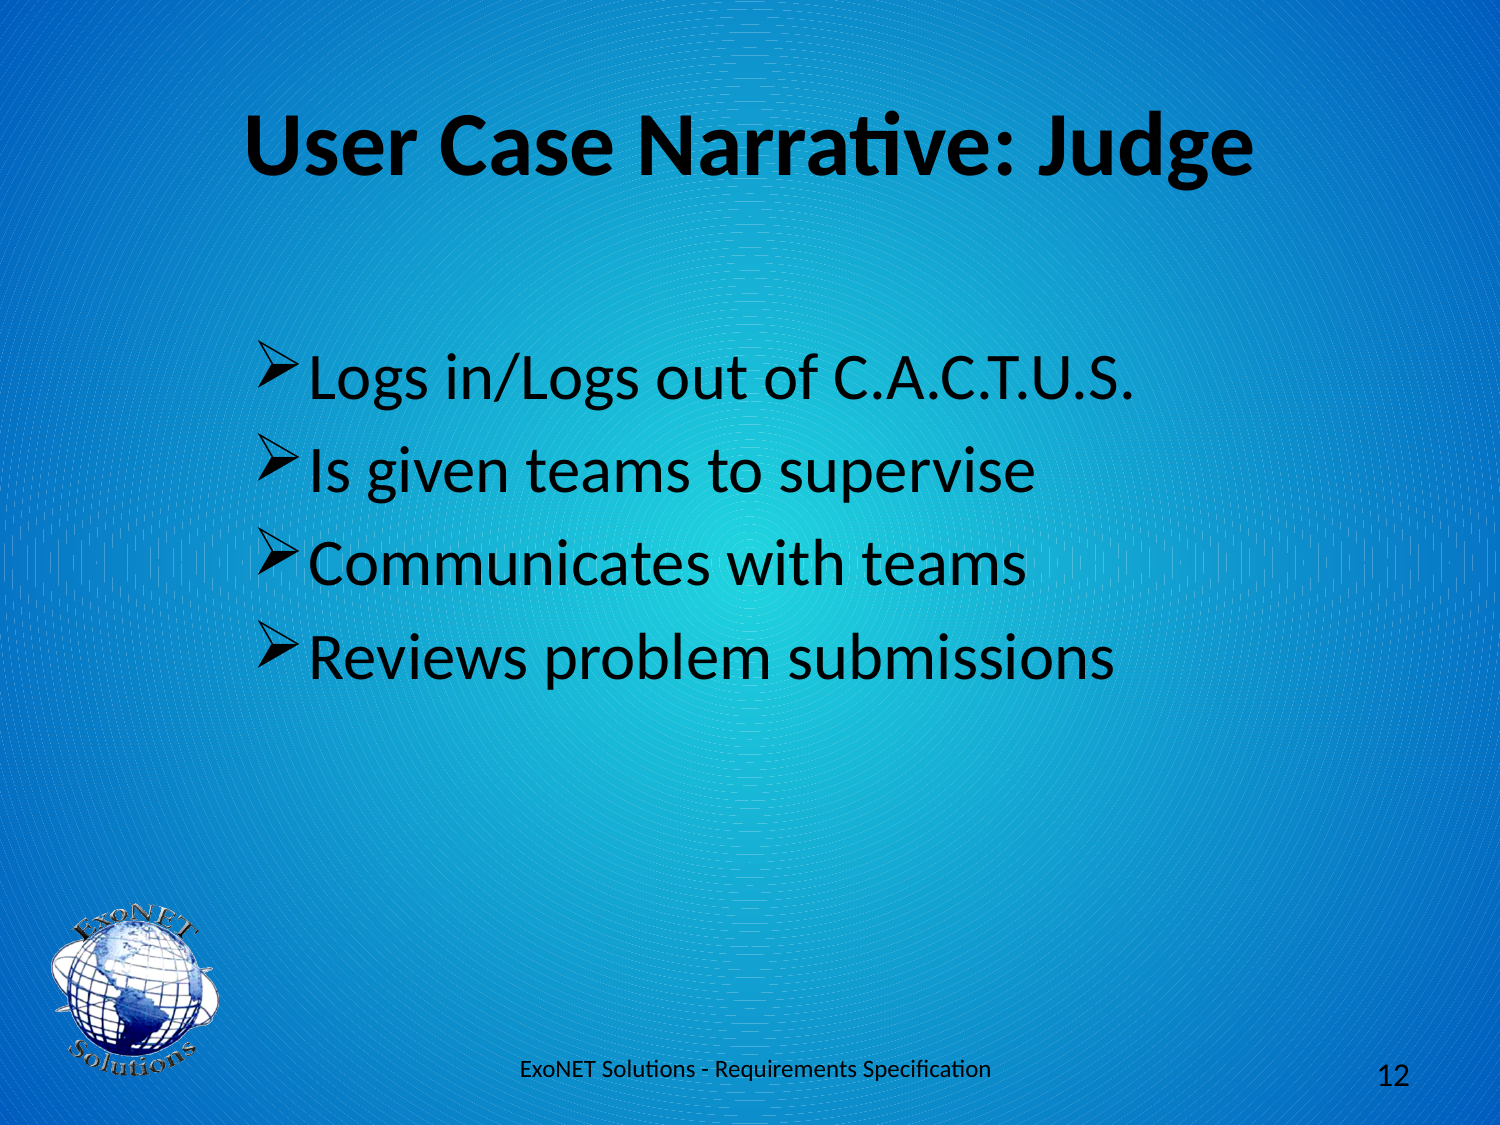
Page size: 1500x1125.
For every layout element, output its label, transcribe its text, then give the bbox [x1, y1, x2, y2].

footer ExoNET Solutions - Requirements Specification [462, 1037, 1050, 1098]
title User Case Narrative: Judge [75, 45, 1425, 233]
picture [24, 849, 242, 1125]
list Logs in/Logs out of C.A.C.T.U.S. Is given teams to supervise Communicates with teams Reviews problem submissions [237, 324, 1500, 1068]
slide_number 12 [1074, 1042, 1425, 1103]
